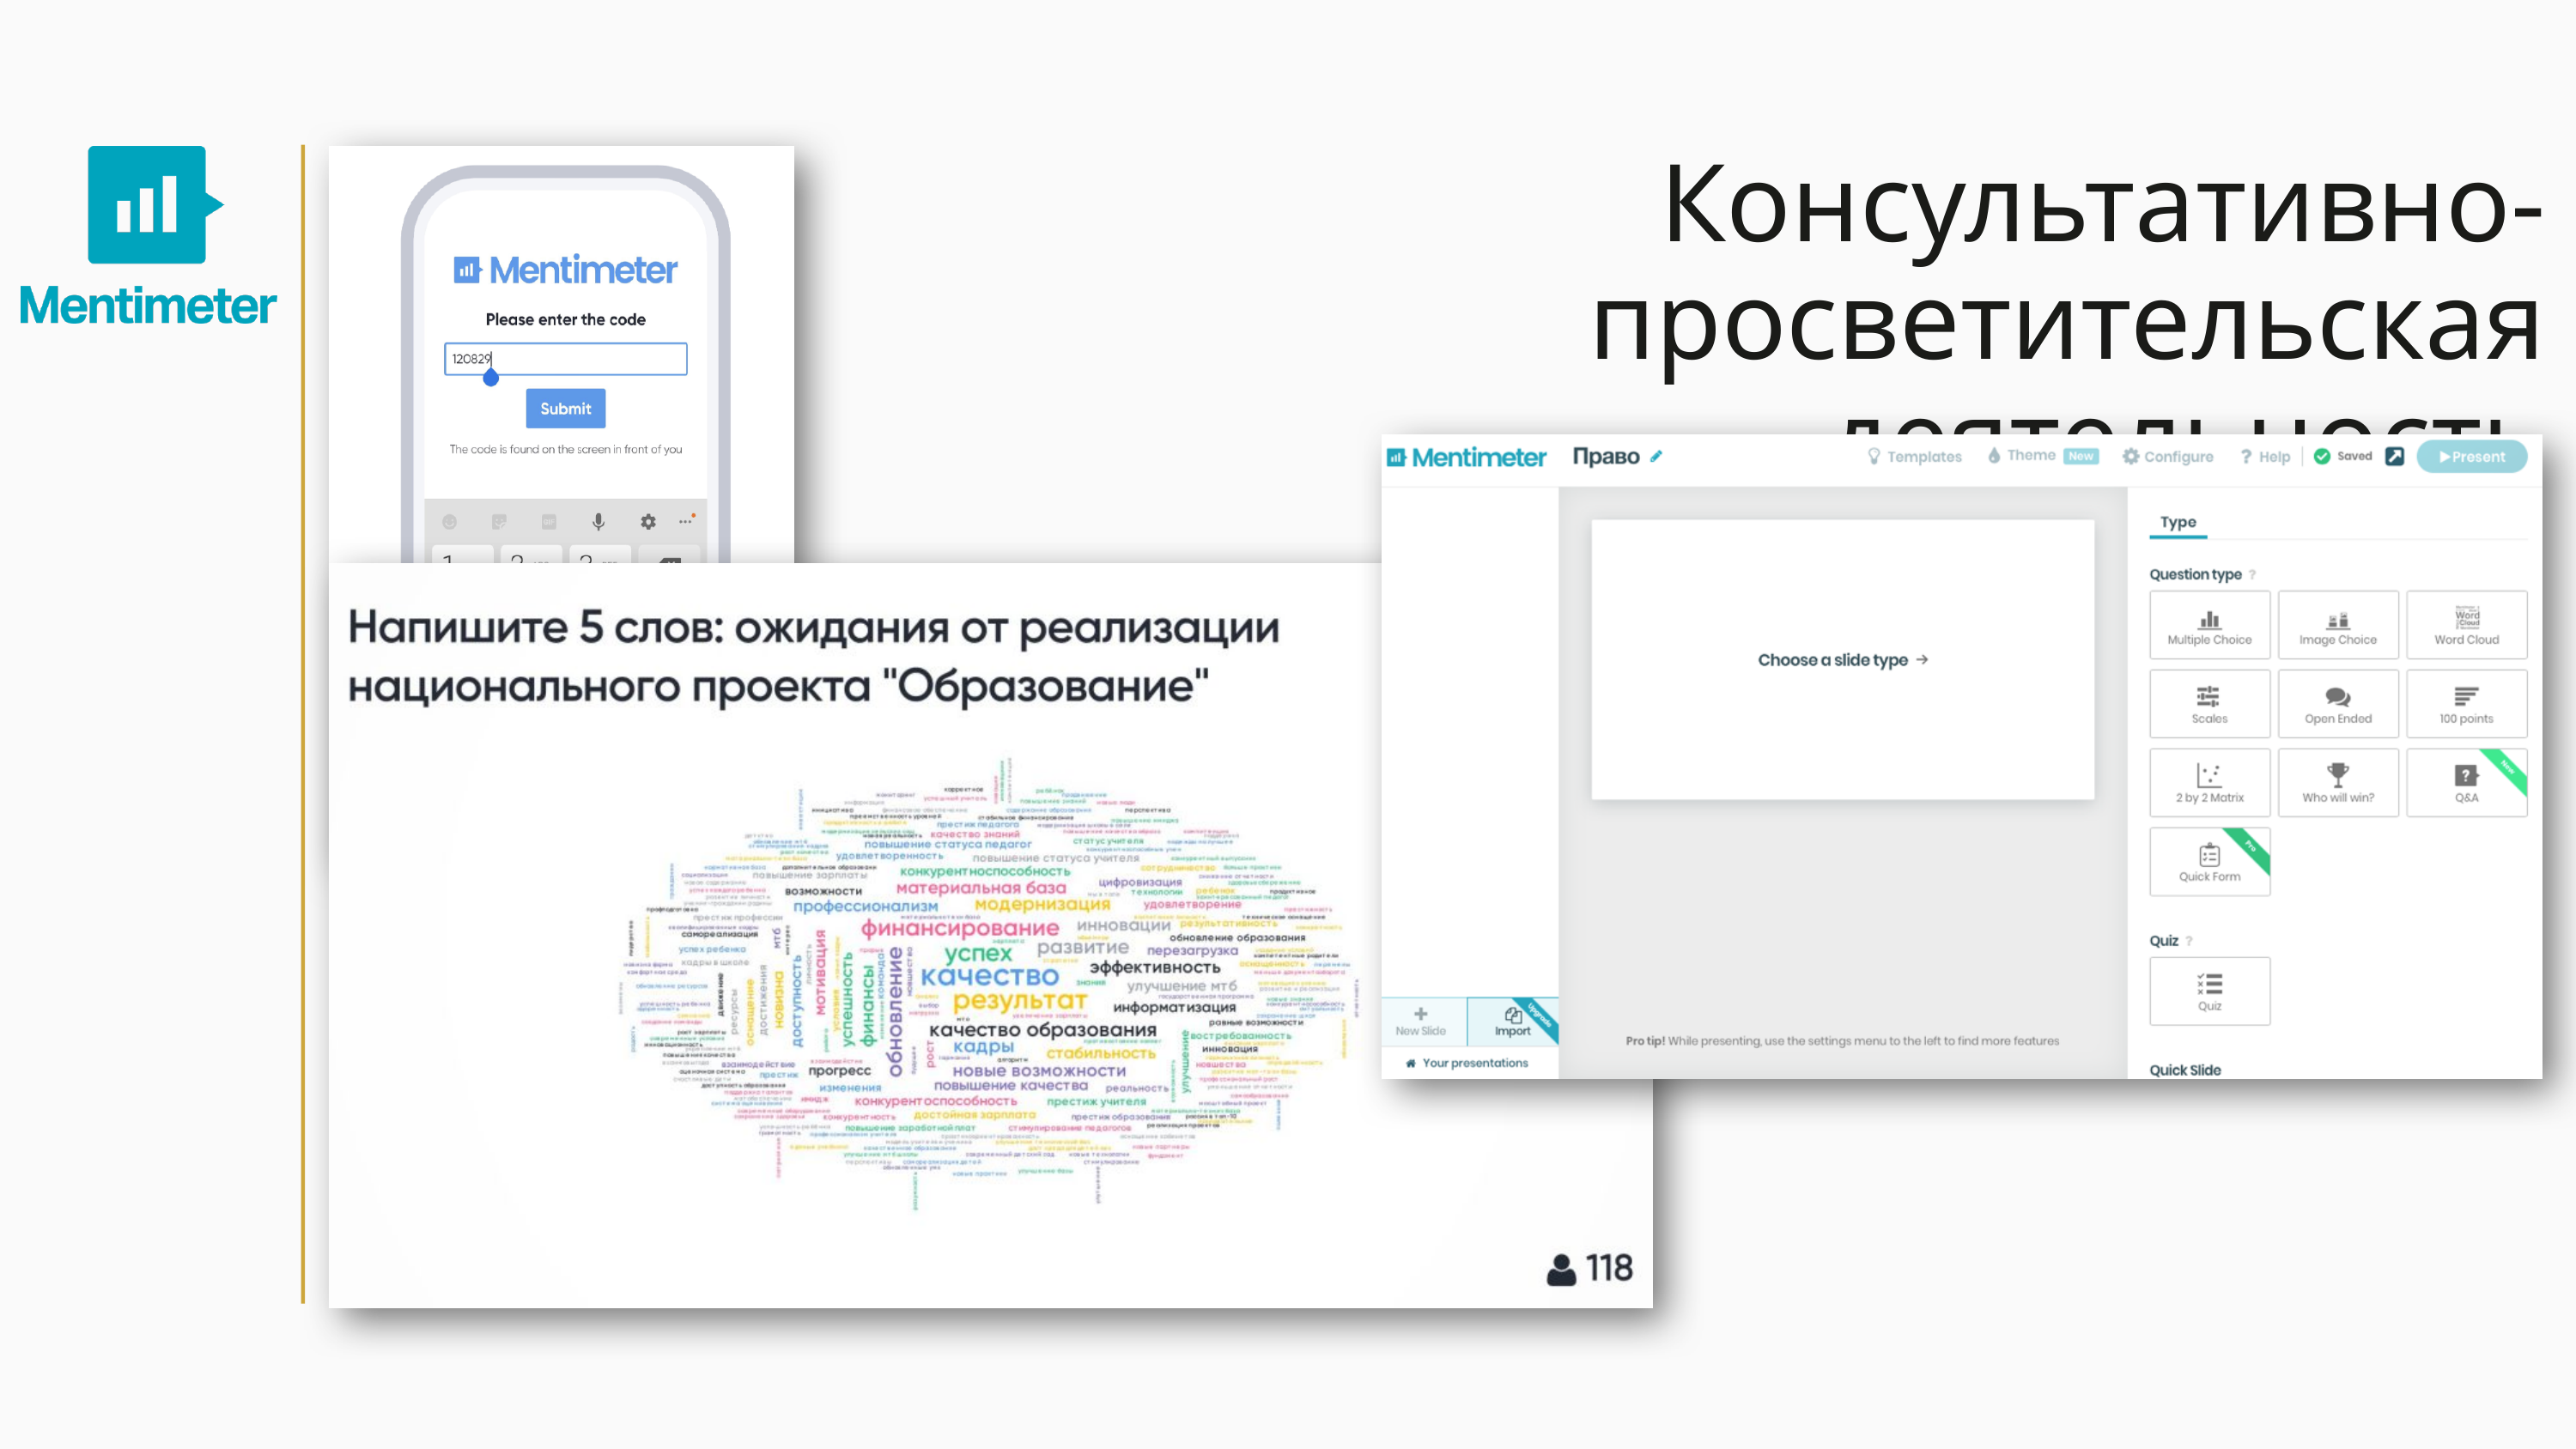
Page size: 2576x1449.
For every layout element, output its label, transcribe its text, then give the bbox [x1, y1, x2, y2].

text_box [301, 144, 306, 1304]
picture [329, 146, 2543, 1308]
picture [21, 146, 277, 324]
text_box Консультативно-просветительская деятельность [848, 144, 2547, 500]
